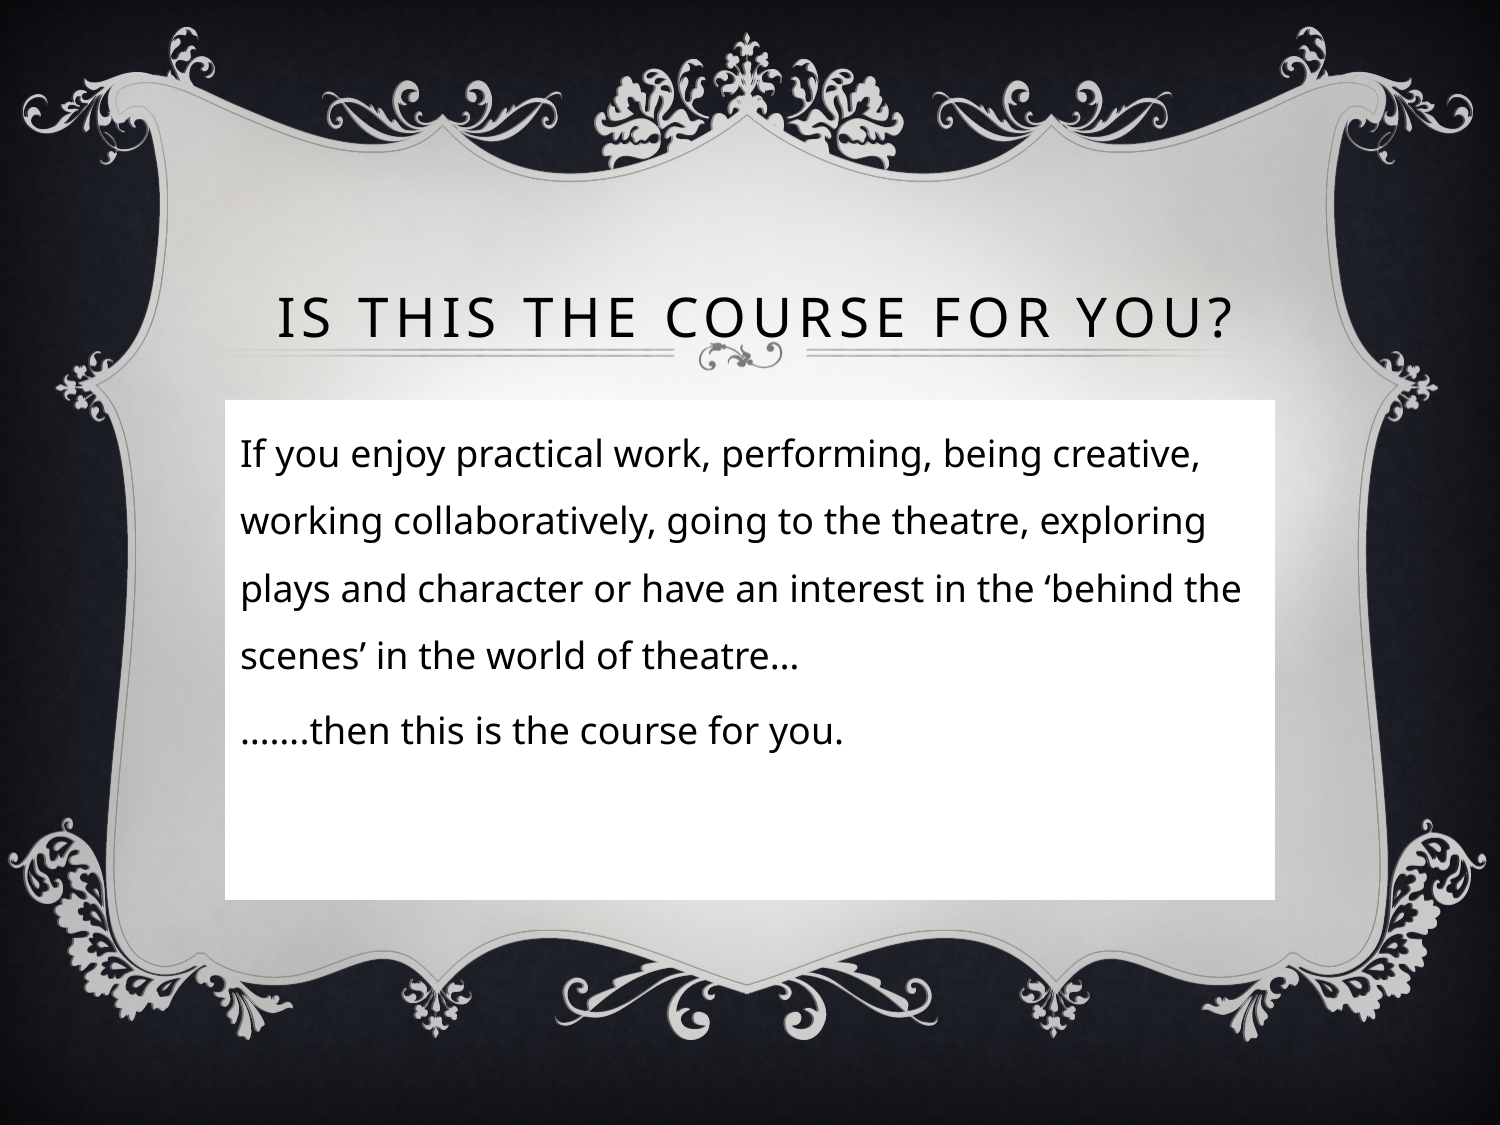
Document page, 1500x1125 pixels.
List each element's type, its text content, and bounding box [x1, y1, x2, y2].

list If you enjoy practical work, performing, being creative, working collaboratively, going to the theatre, exploring plays and character or have an interest in the ‘behind the scenes’ in the world of theatre… …….then this is the course for you. [225, 399, 1275, 900]
picture [0, 0, 1500, 265]
picture [0, 419, 1500, 1125]
title Is this the course for you? [230, 243, 1281, 356]
